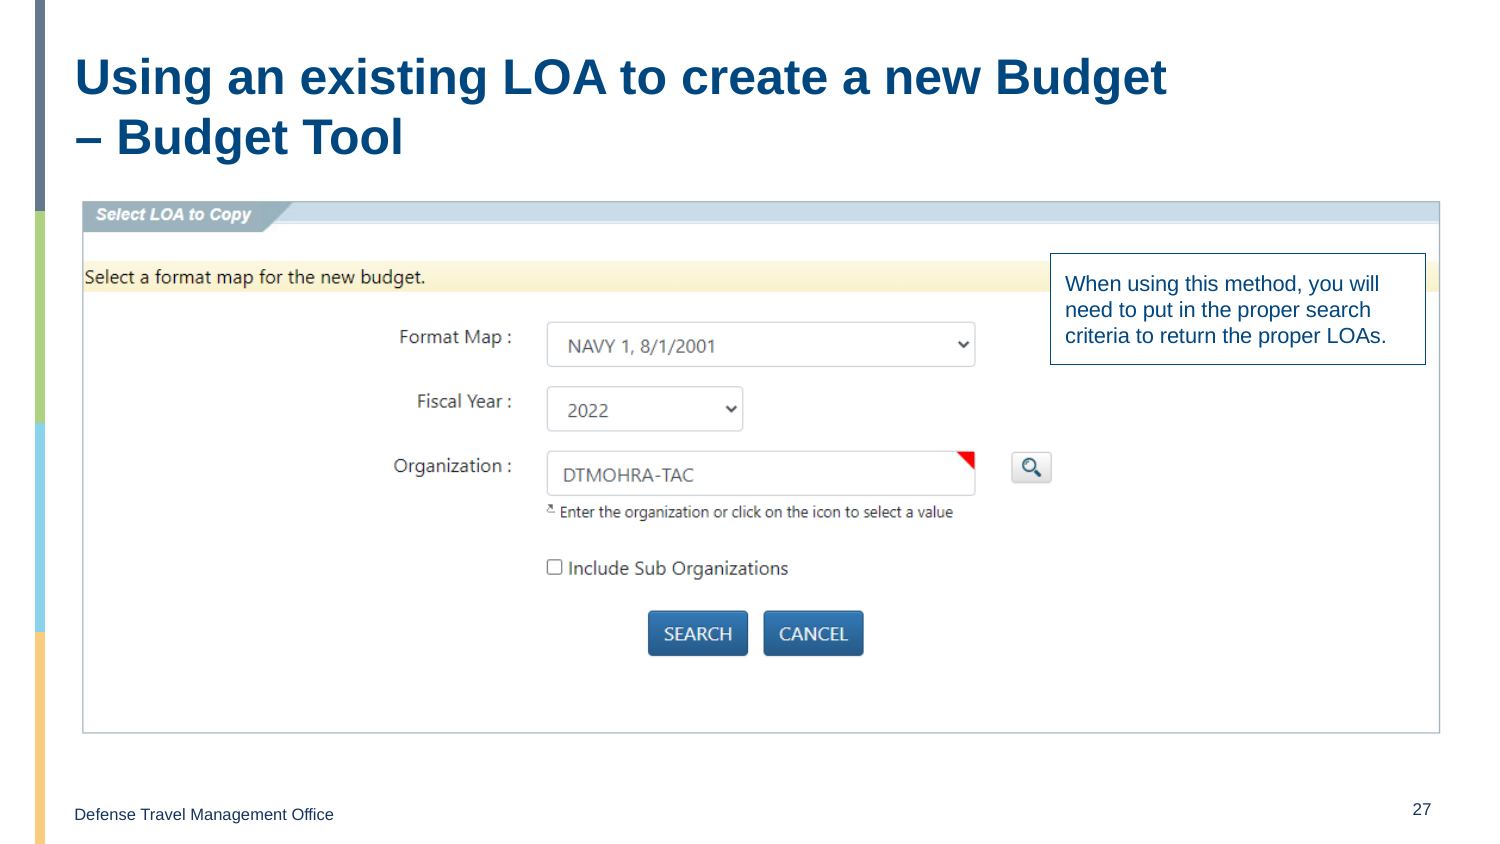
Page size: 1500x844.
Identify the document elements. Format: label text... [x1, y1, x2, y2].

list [74, 194, 1445, 742]
slide_number 27 [1400, 798, 1445, 828]
title Using an existing LOA to create a new Budget – Budget Tool [74, 44, 1445, 127]
